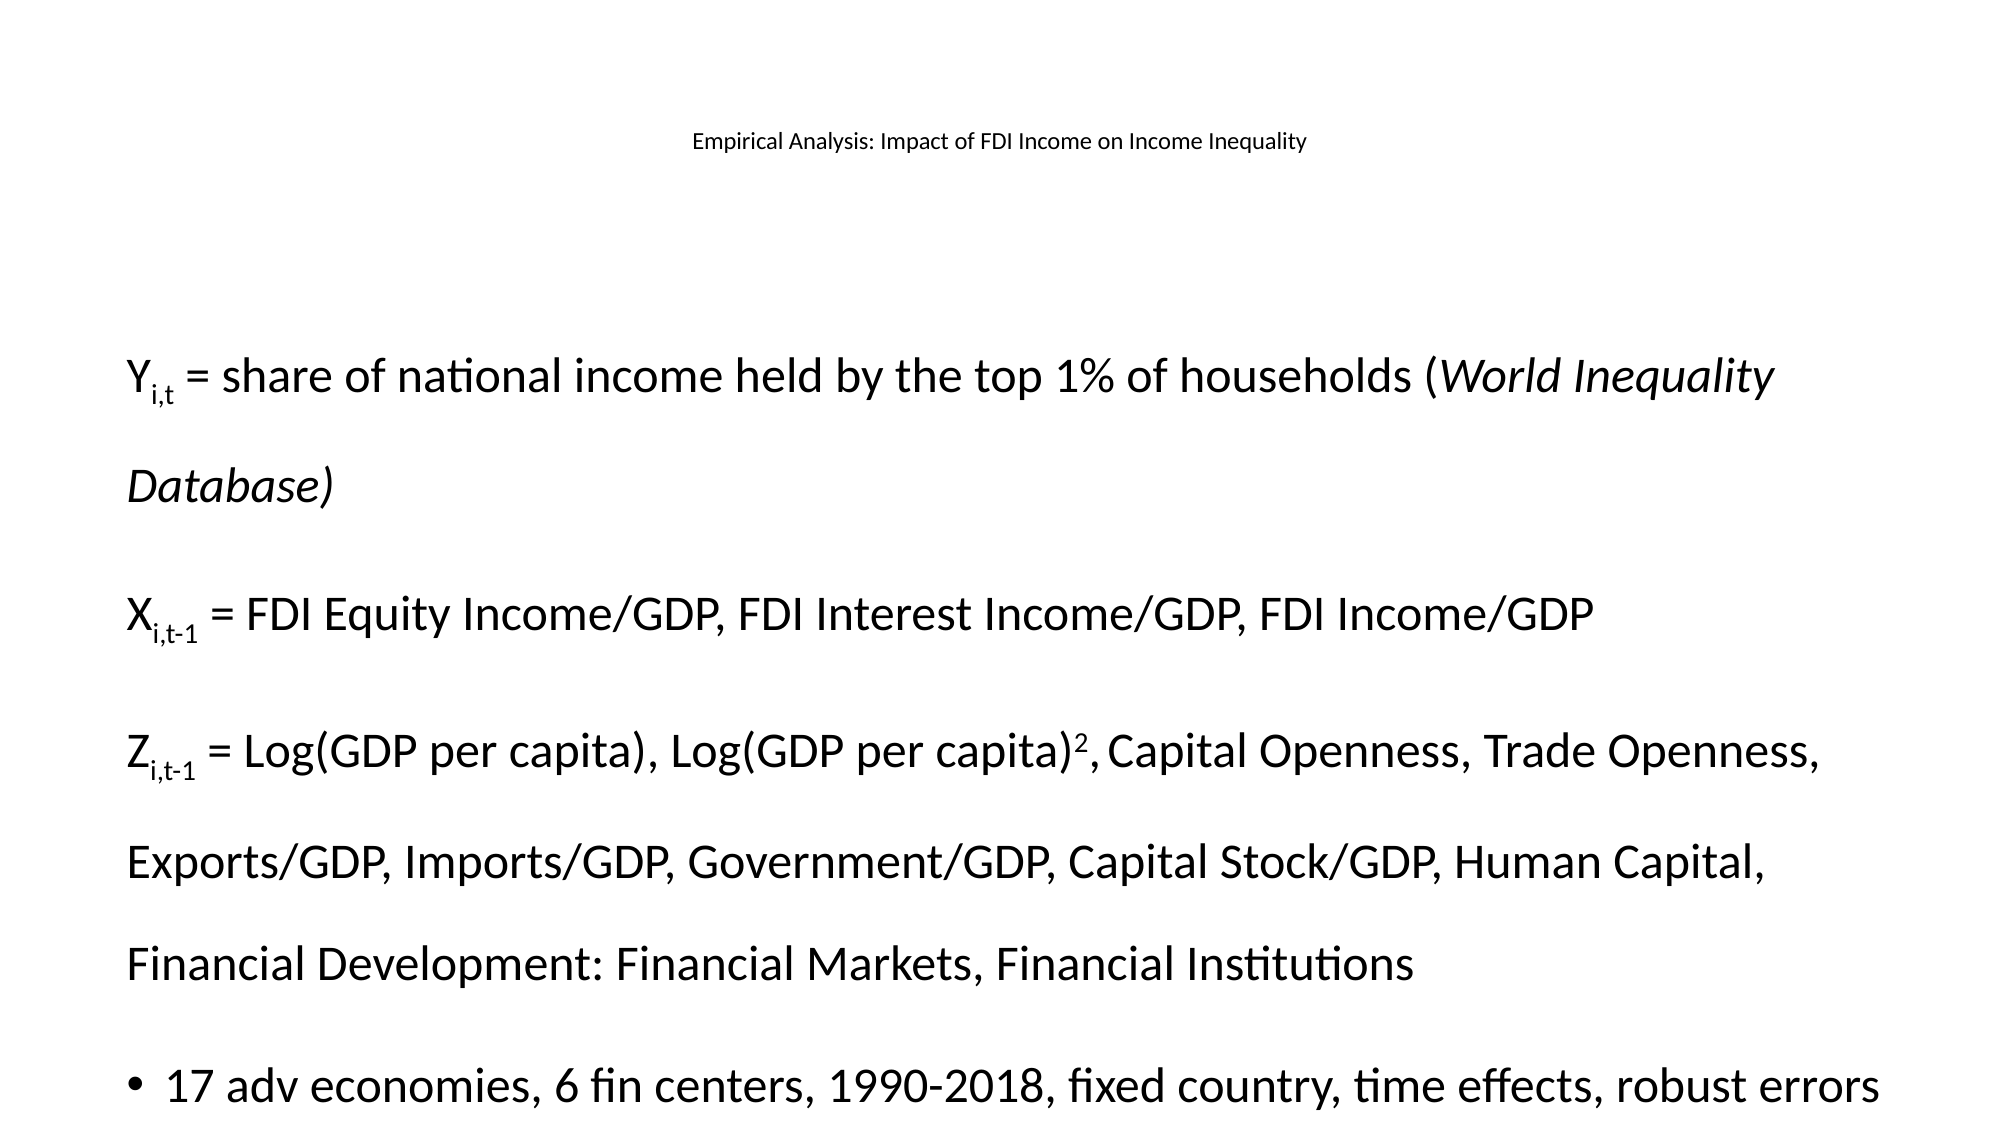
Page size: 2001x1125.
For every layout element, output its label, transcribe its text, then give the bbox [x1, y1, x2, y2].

title Empirical Analysis: Impact of FDI Income on Income Inequality [137, 89, 1863, 206]
